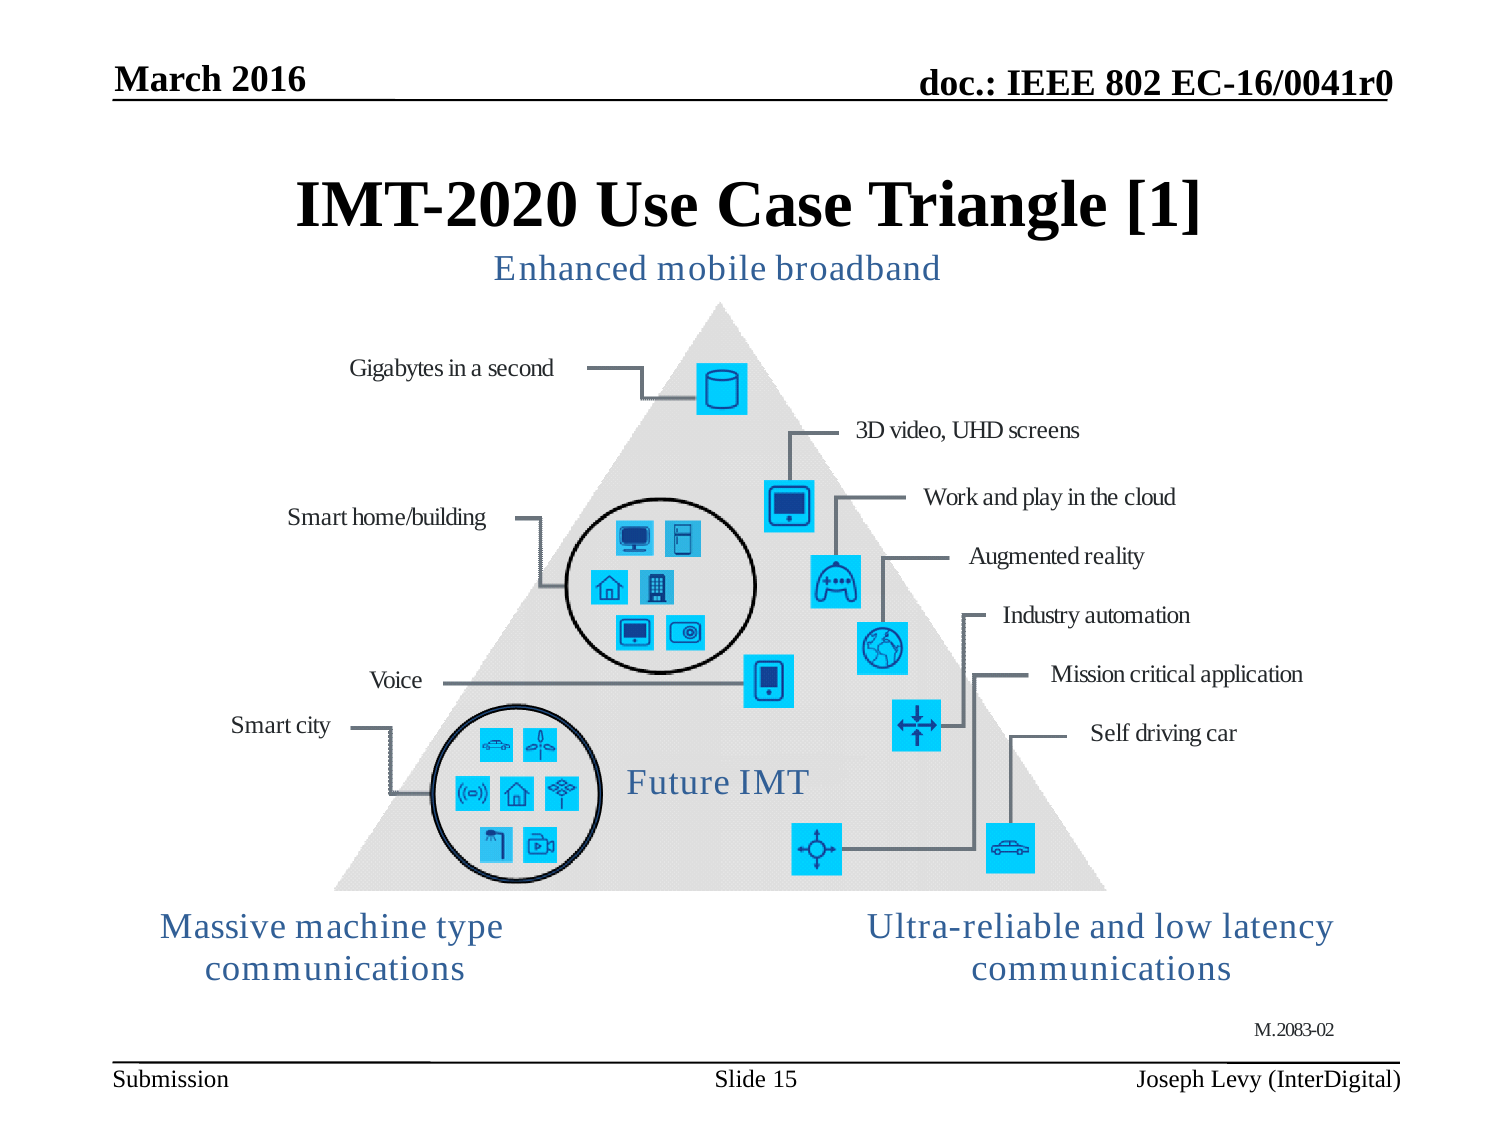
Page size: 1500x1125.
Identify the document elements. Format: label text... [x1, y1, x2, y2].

title IMT-2020 Use Case Triangle [1] [112, 112, 1388, 288]
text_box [156, 249, 1351, 1042]
slide_number Slide 15 [712, 1061, 800, 1123]
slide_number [114, 54, 423, 100]
footer Joseph Levy (InterDigital) [878, 1061, 1402, 1093]
